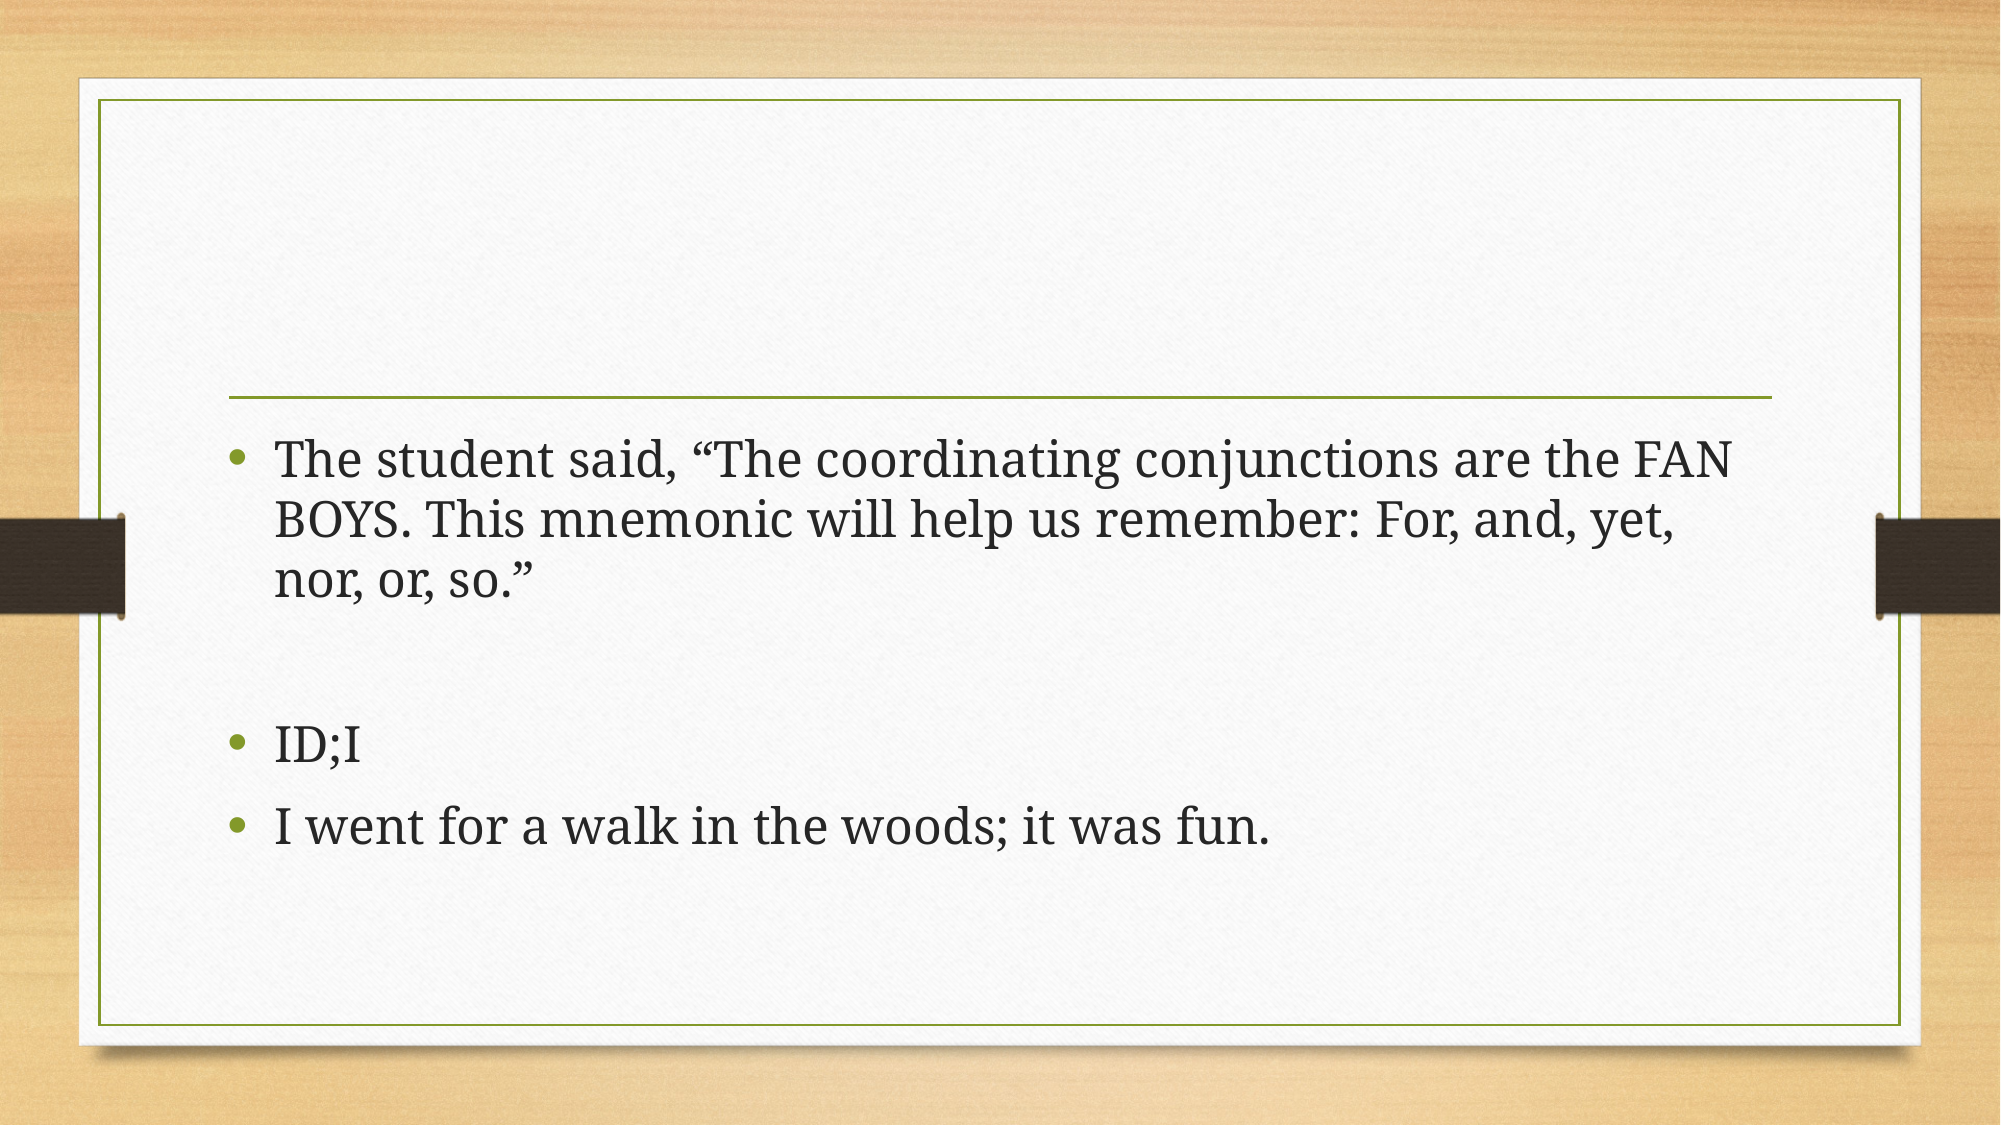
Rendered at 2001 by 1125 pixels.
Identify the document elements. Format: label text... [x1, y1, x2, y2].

picture [0, 0, 2001, 1125]
list The student said, “The coordinating conjunctions are the FAN BOYS. This mnemonic will help us remember: For, and, yet, nor, or, so.” ID;I I went for a walk in the woods; it was fun. [212, 419, 1788, 964]
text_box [274, 724, 295, 746]
